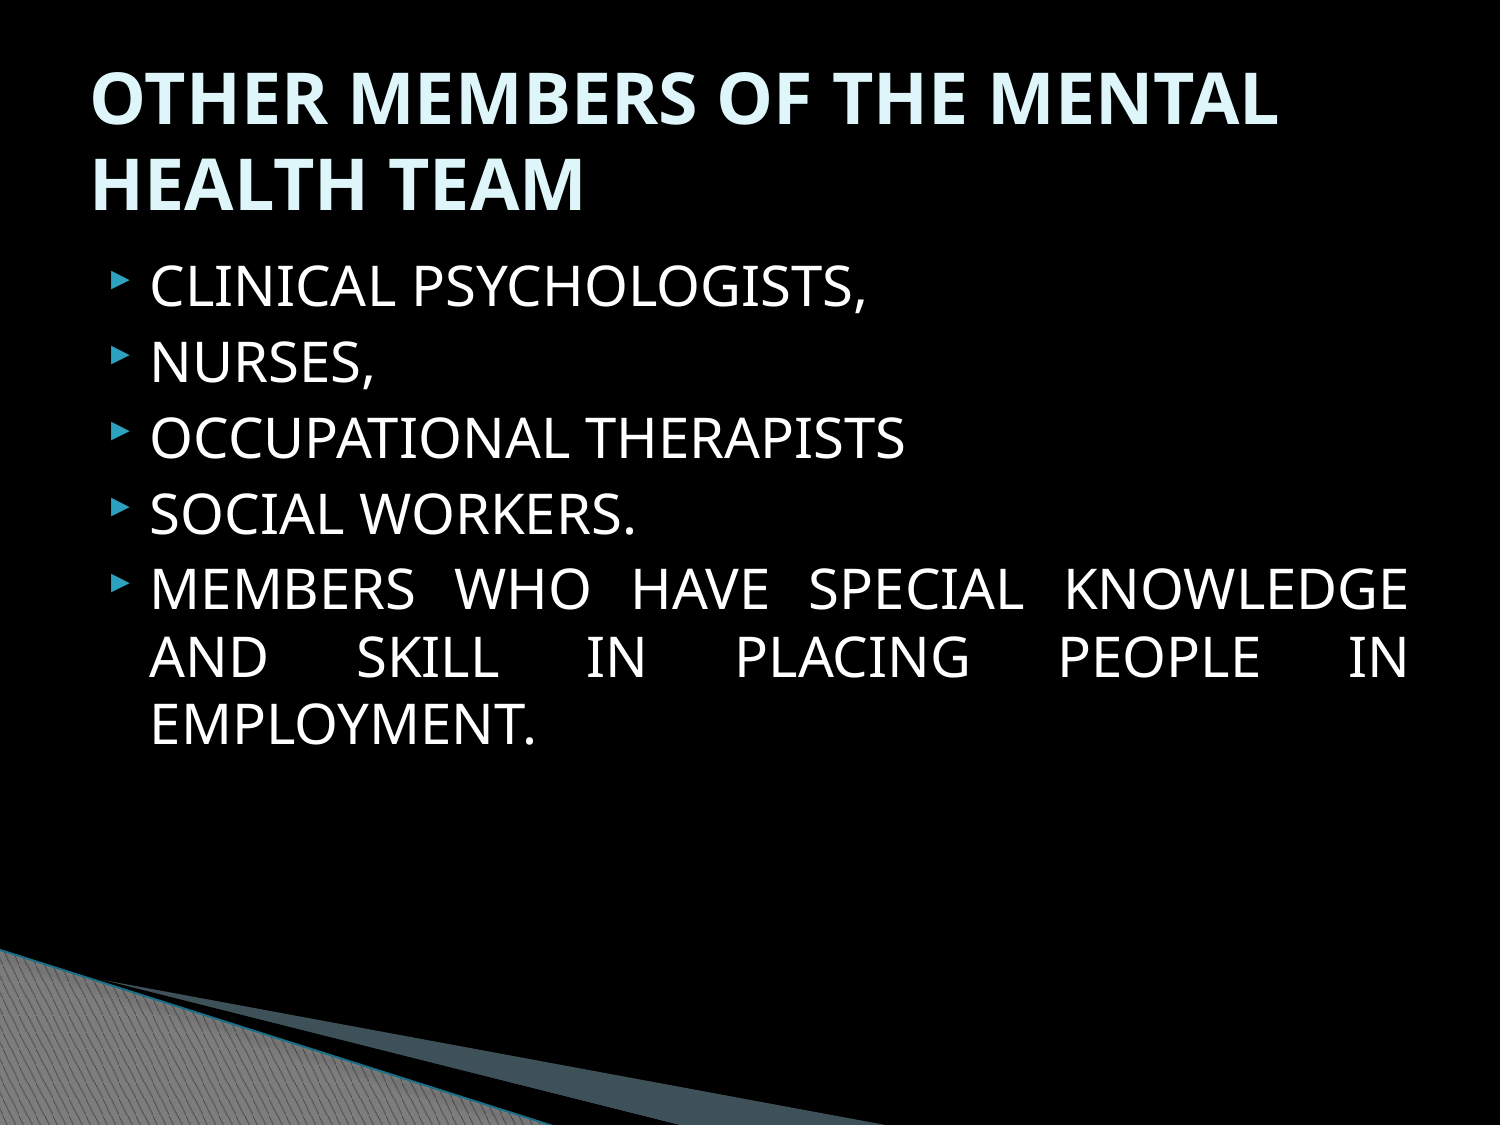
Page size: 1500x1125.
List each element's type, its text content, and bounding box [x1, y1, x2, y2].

title OTHER MEMBERS OF THE MENTAL HEALTH TEAM [75, 45, 1425, 233]
picture [0, 952, 543, 1125]
list CLINICAL PSYCHOLOGISTS, NURSES, OCCUPATIONAL THERAPISTS SOCIAL WORKERS. MEMBERS WHO HAVE SPECIAL KNOWLEDGE AND SKILL IN PLACING PEOPLE IN EMPLOYMENT. [74, 242, 1426, 986]
